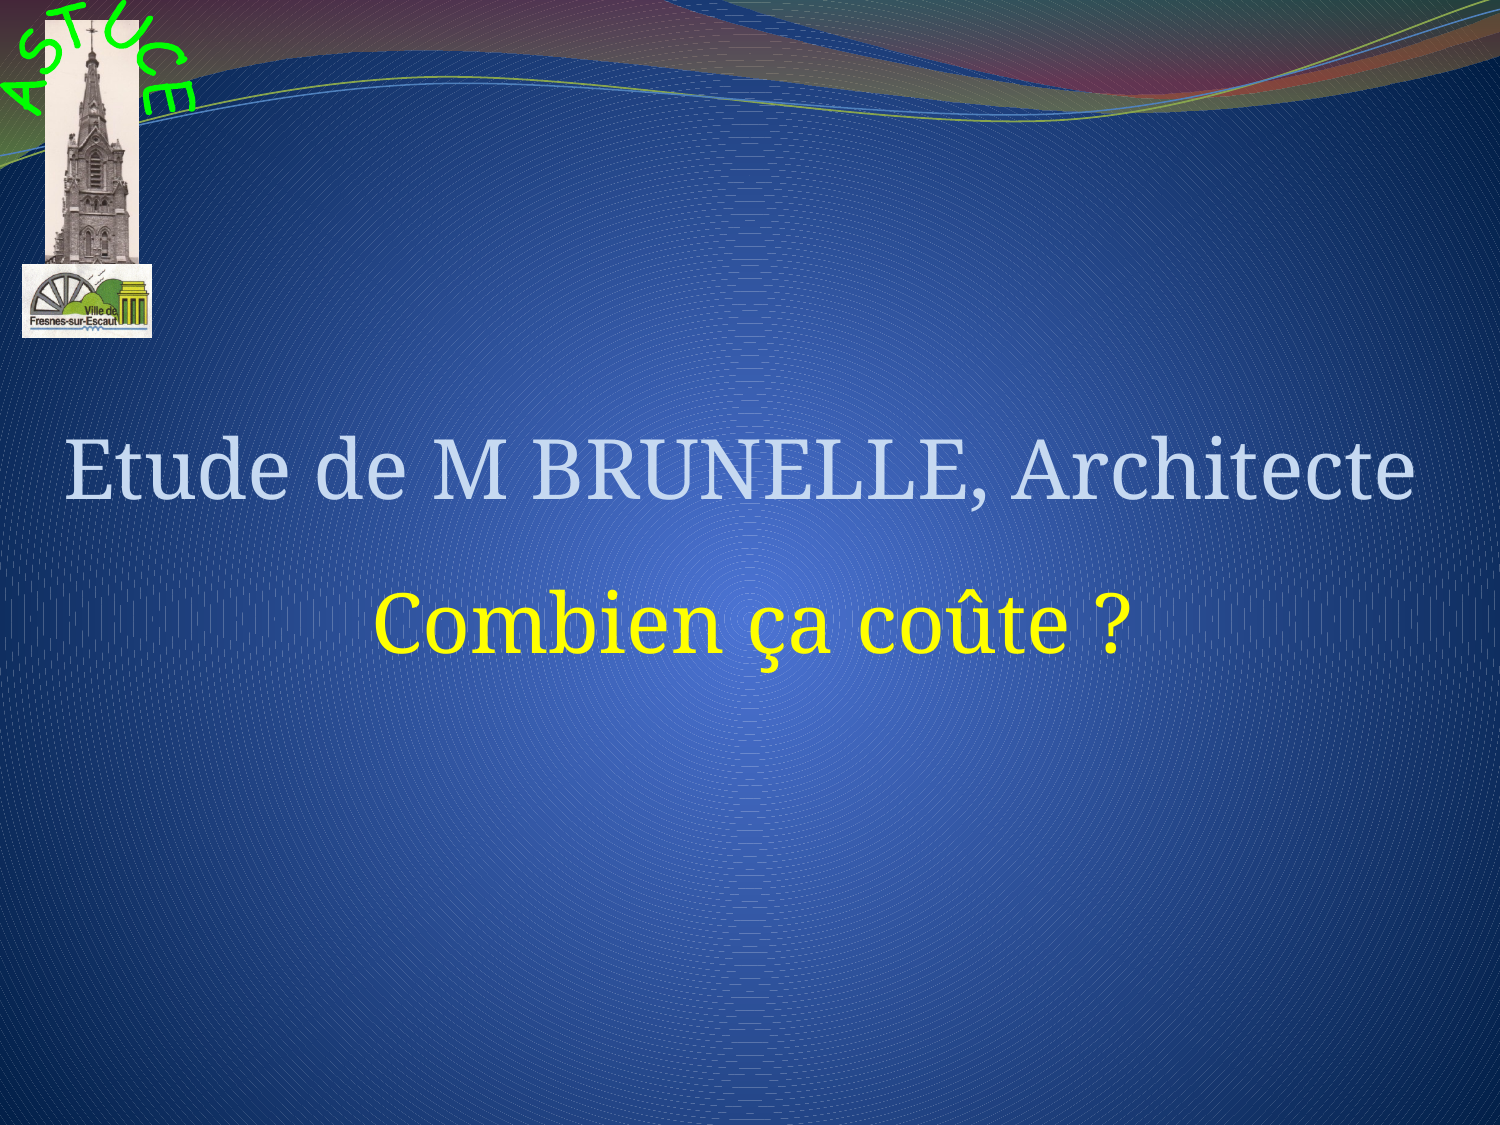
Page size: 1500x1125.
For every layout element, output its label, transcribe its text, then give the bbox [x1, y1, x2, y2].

text_box Combien ça coûte ? [2, 562, 1500, 678]
text_box Etude de M BRUNELLE, Architecte [29, 408, 1453, 524]
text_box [0, 0, 196, 339]
